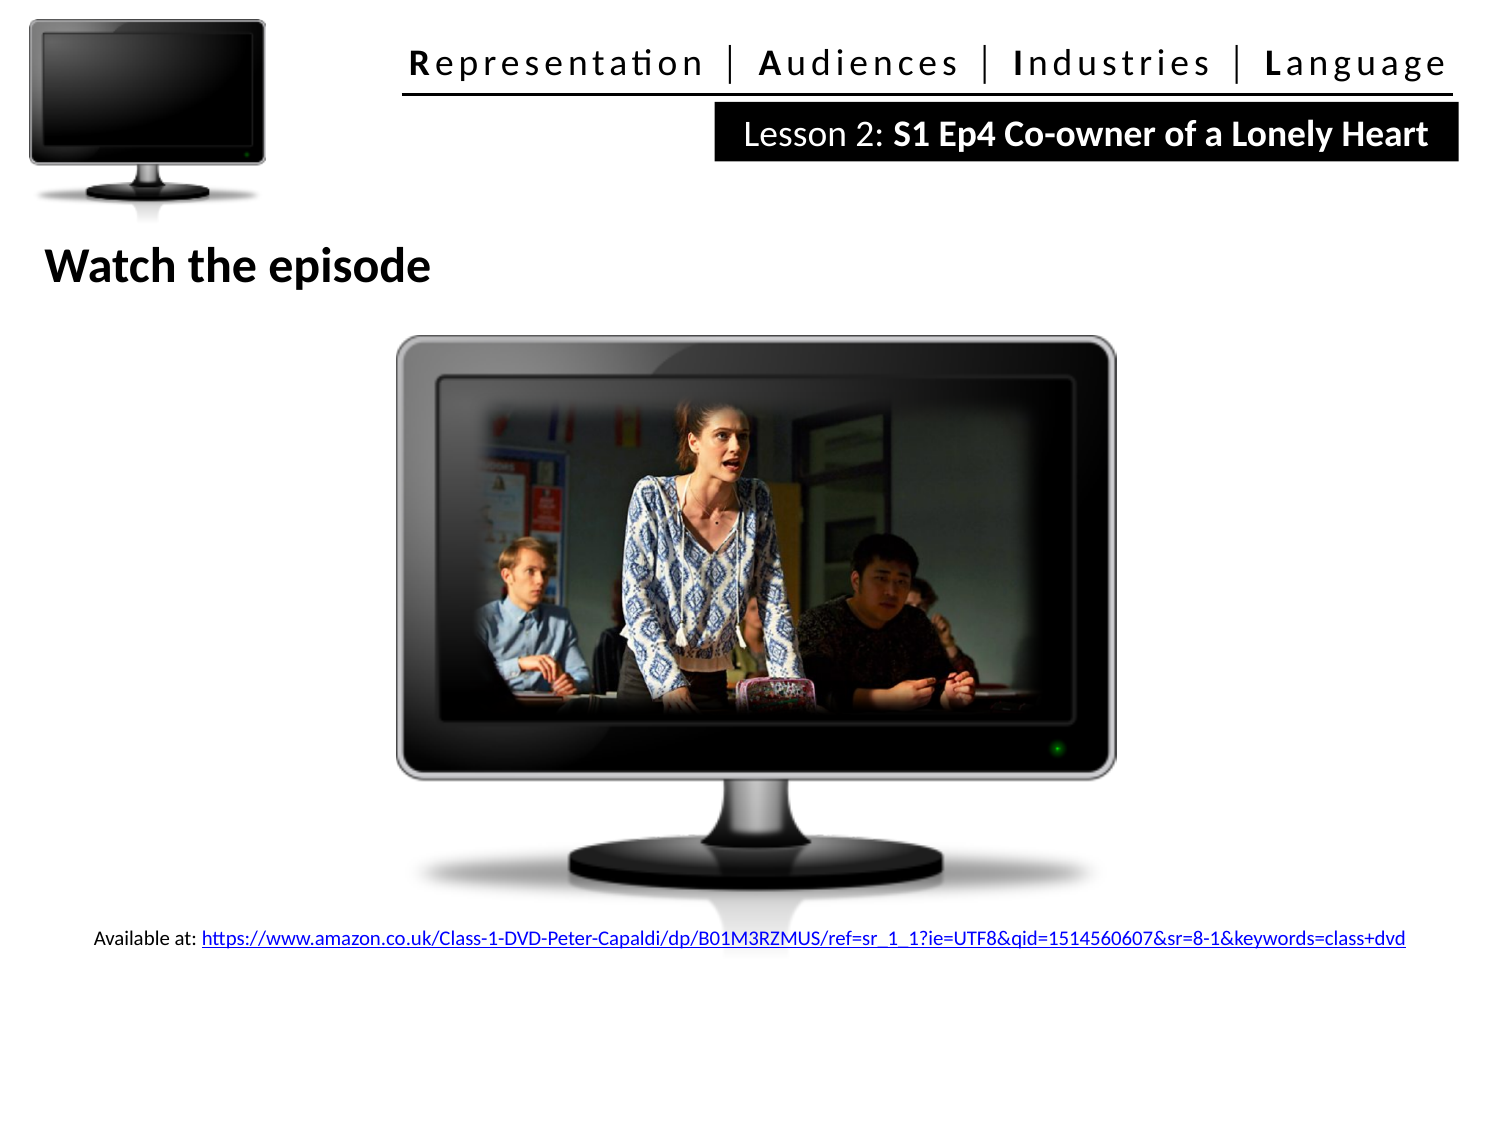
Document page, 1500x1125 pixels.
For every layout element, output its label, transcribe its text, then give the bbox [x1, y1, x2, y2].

text_box Available at: https://www.amazon.co.uk/Class-1-DVD-Peter-Capaldi/dp/B01M3RZMUS/ref=sr_1_1?ie=UTF8&qid=1514560607&sr=8-1&keywords=class+dvd [29, 916, 1471, 1002]
text_box Lesson 2: S1 Ep4 Co-owner of a Lonely Heart [714, 101, 1459, 162]
picture [29, 18, 266, 226]
text_box Watch the episode [29, 196, 1491, 329]
text_box Representation │ Audiences │ Industries │ Language [383, 30, 1471, 91]
picture [395, 335, 1117, 965]
